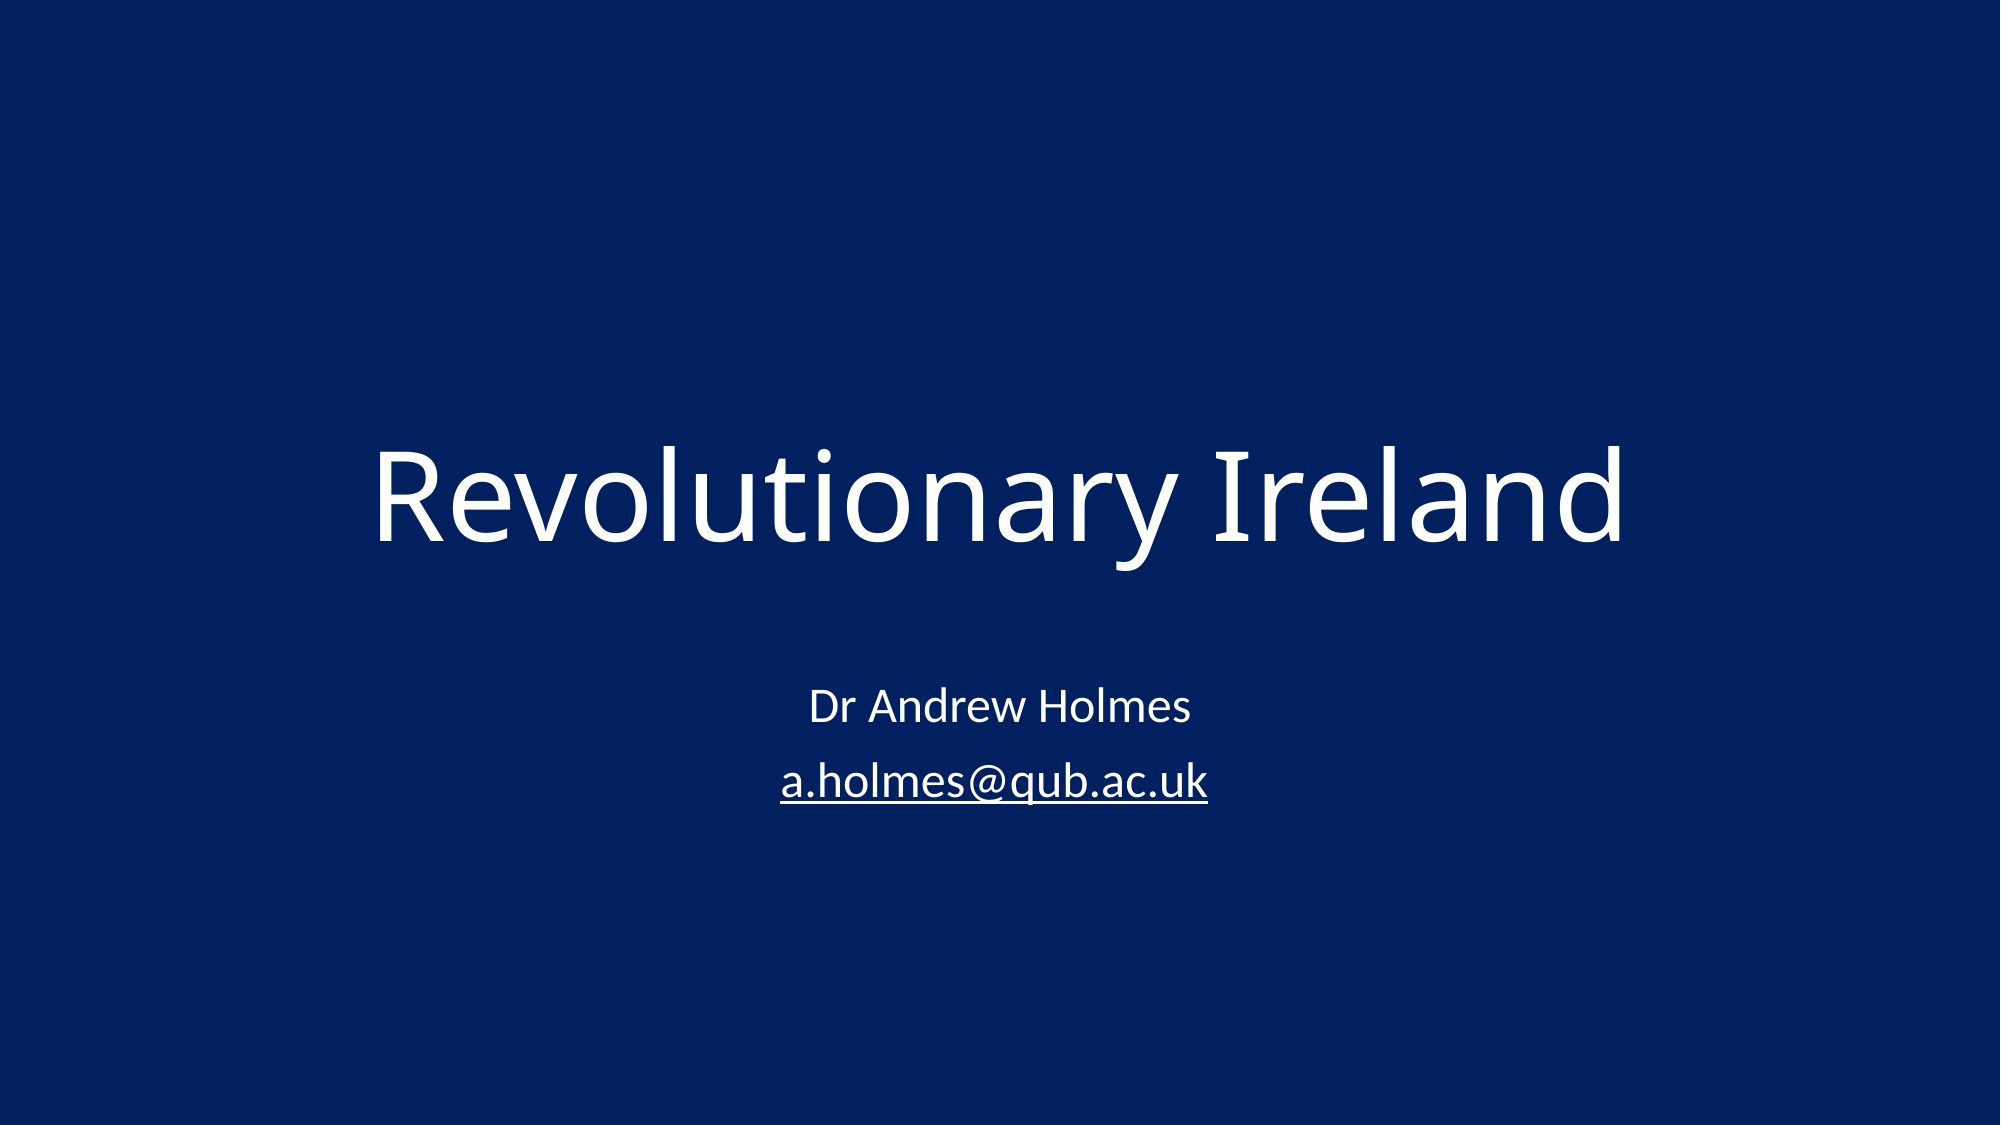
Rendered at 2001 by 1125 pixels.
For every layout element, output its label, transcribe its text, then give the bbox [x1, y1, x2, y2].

title Revolutionary Ireland [249, 184, 1750, 576]
subtitle Dr Andrew Holmes a.holmes@qub.ac.uk [249, 590, 1750, 863]
